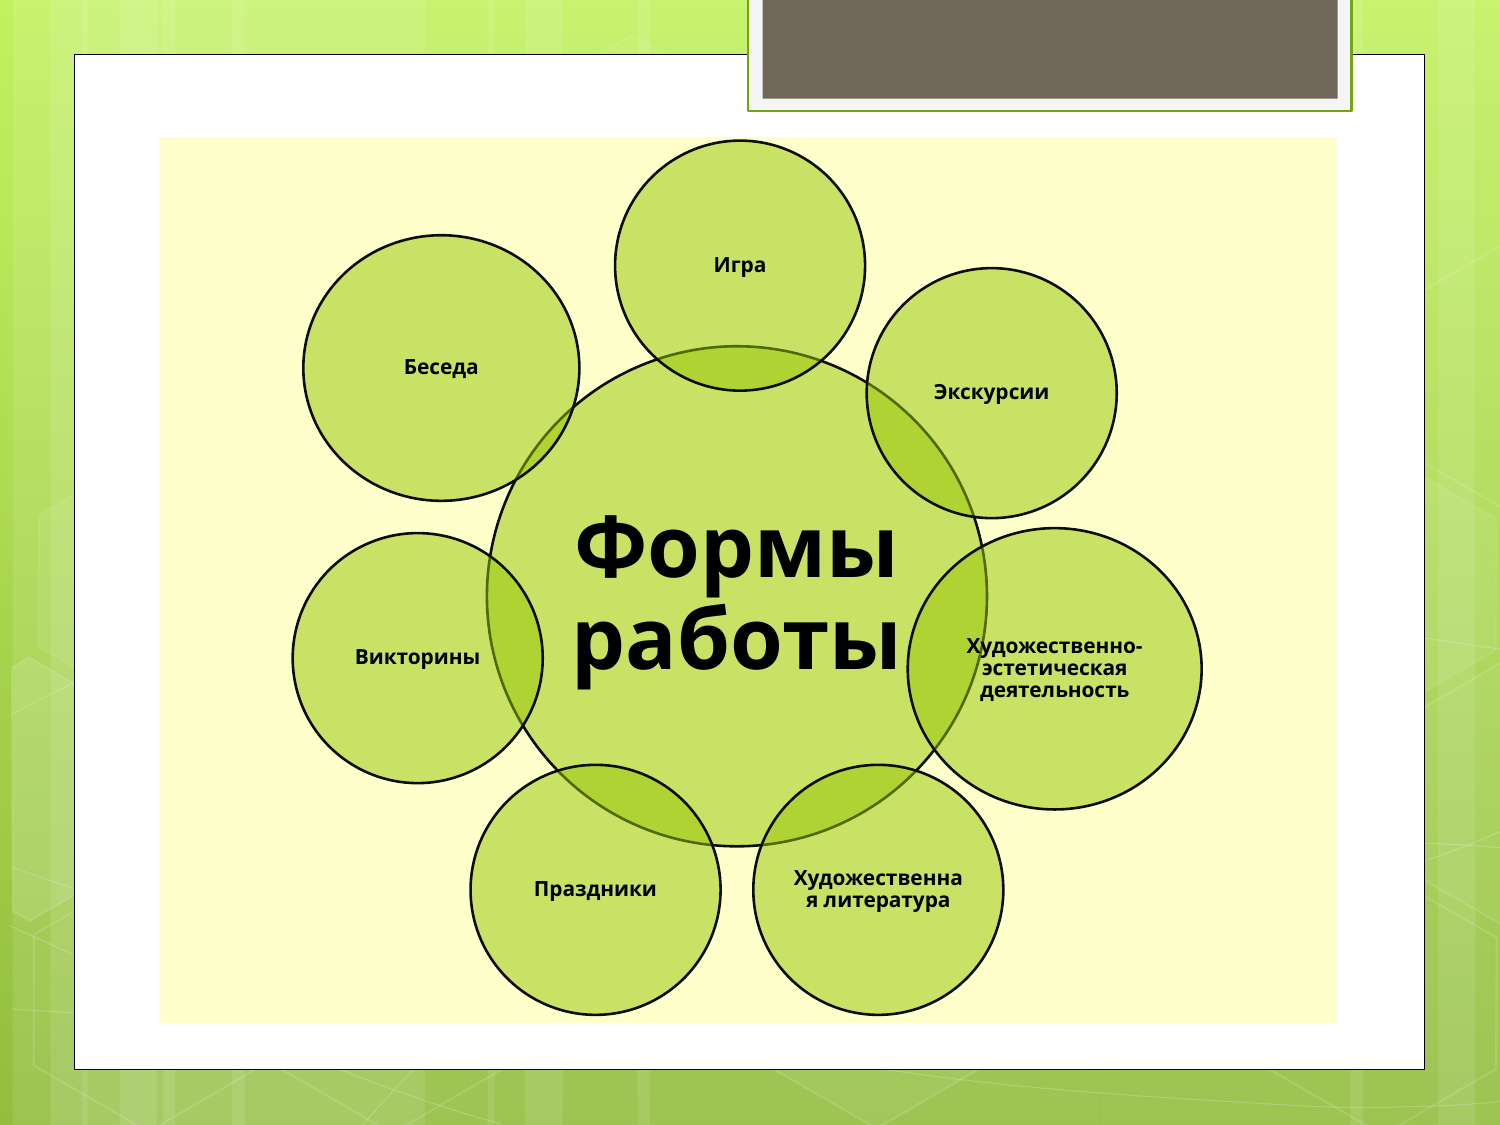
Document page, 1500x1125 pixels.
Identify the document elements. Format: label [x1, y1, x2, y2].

text_box [159, 136, 1337, 1024]
text_box [88, 0, 1400, 563]
